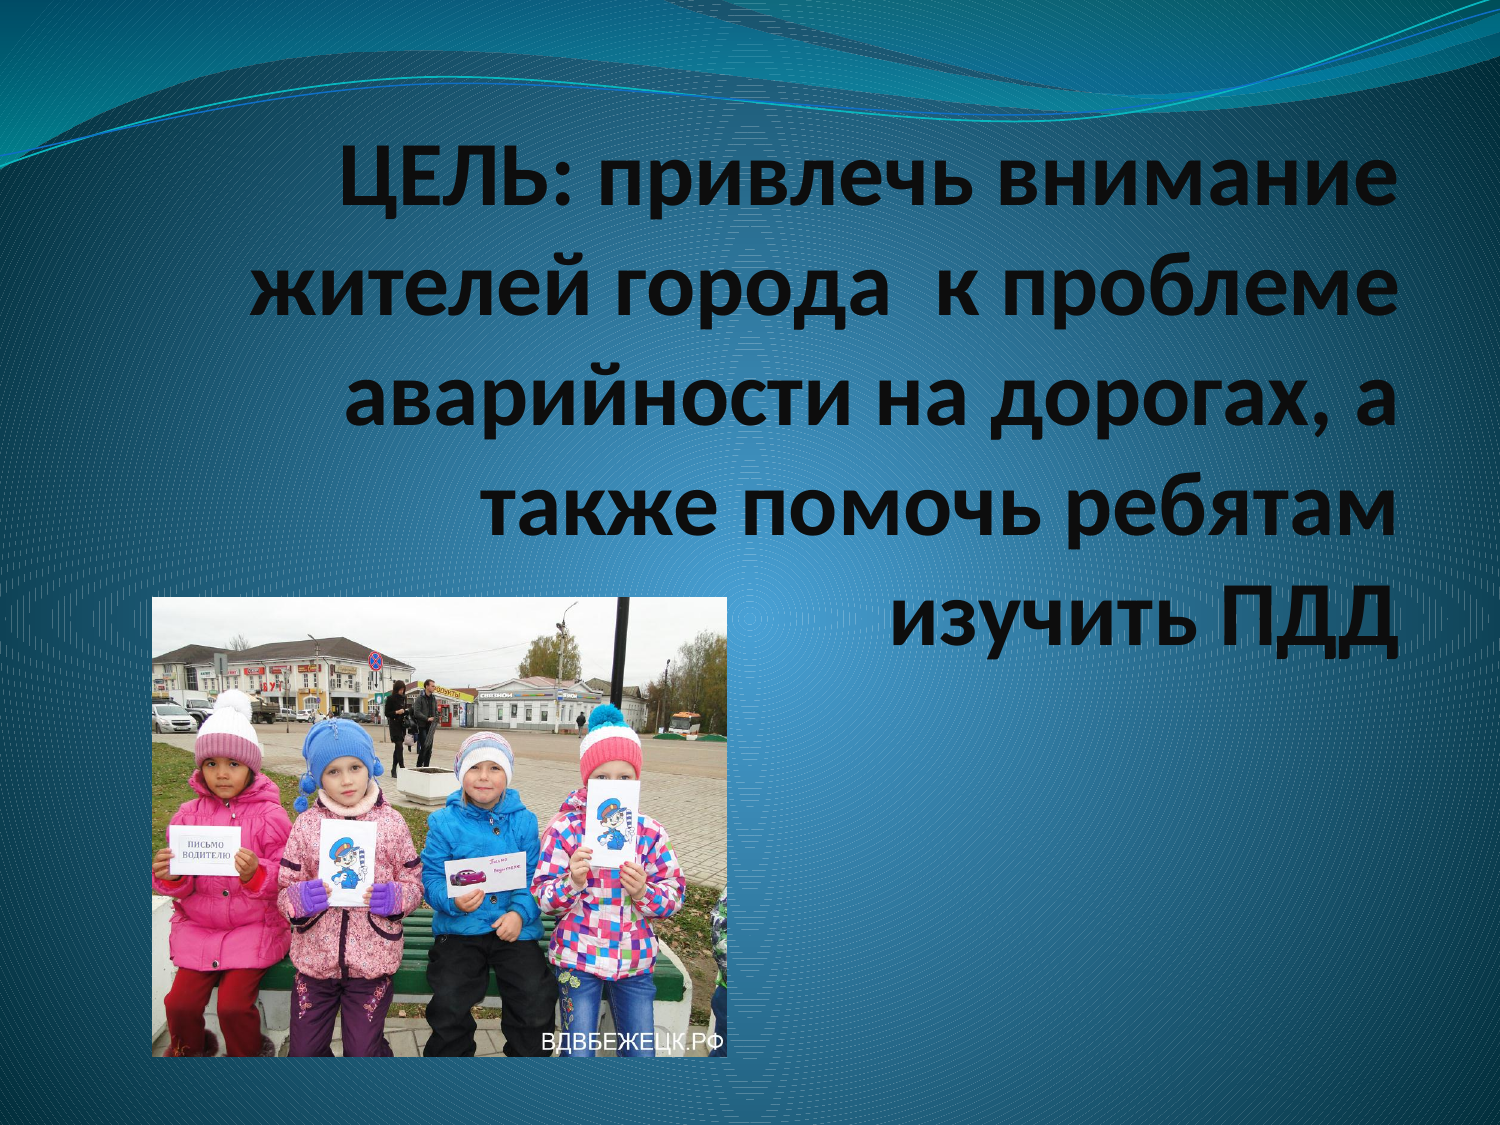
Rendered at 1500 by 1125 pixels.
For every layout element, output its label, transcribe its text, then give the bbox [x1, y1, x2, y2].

picture [152, 597, 727, 1057]
title ЦЕЛЬ: привлечь внимание жителей города к проблеме аварийности на дорогах, а также помочь ребятам изучить ПДД [152, 58, 1404, 774]
